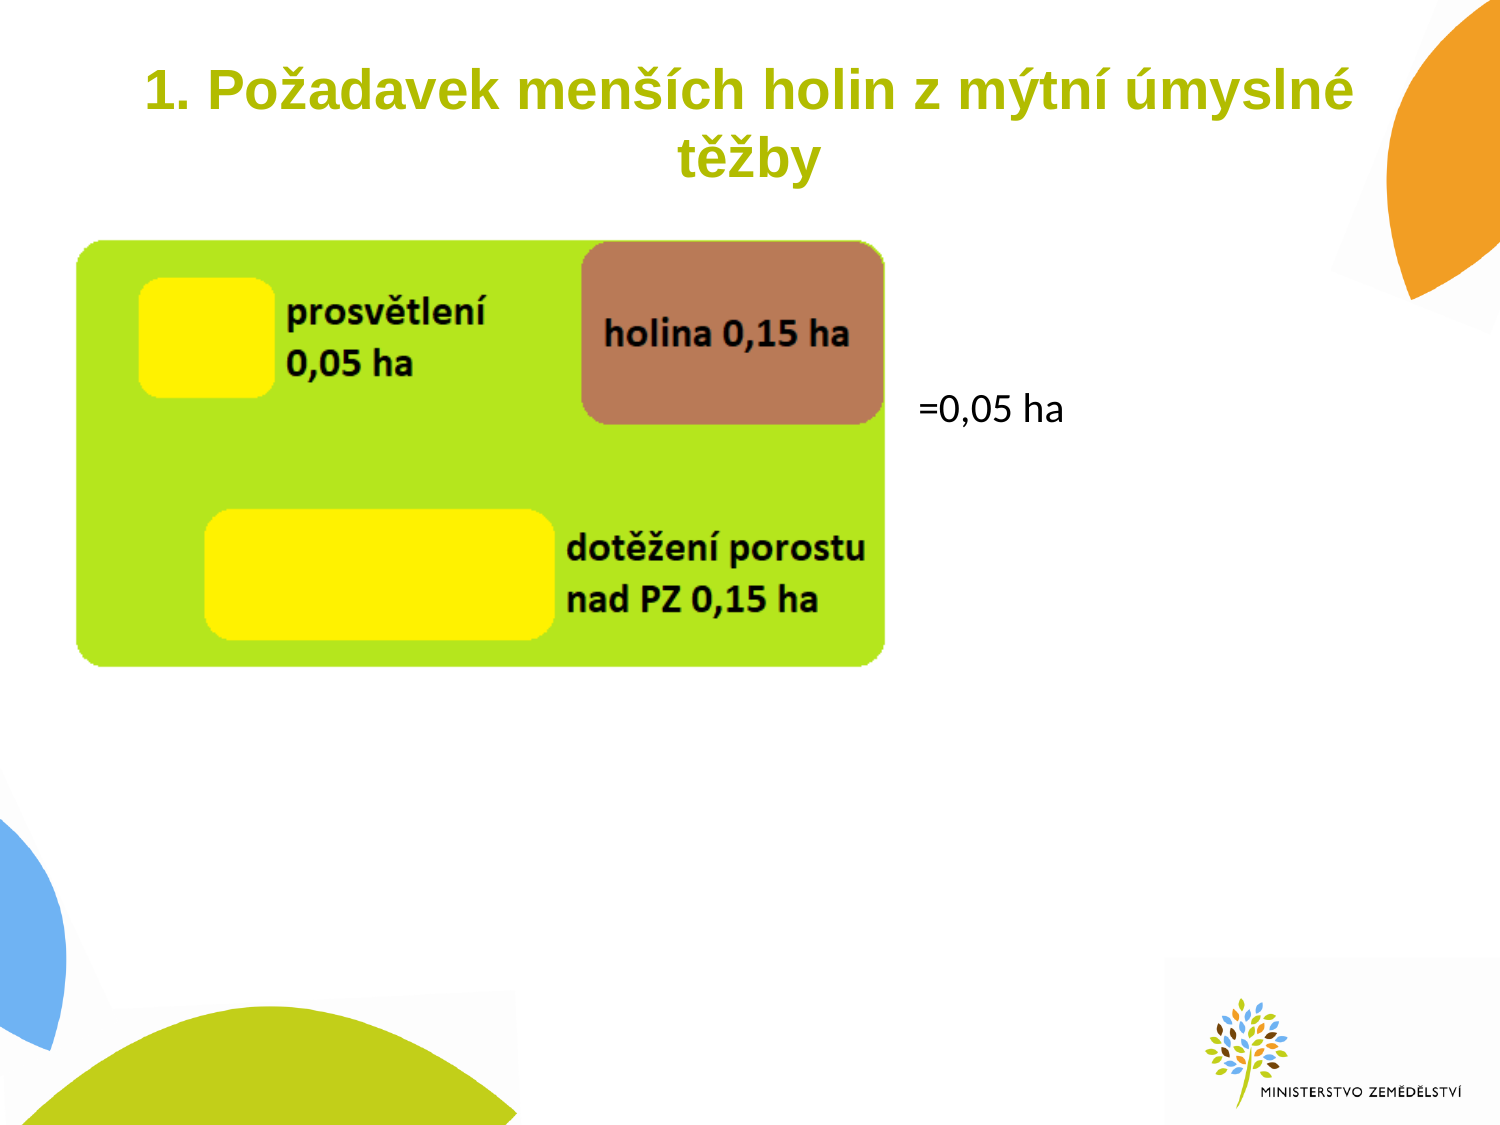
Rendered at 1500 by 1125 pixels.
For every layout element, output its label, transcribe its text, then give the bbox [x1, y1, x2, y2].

picture [0, 0, 1500, 1125]
title 1. Požadavek menších holin z mýtní úmyslné těžby [75, 45, 1425, 197]
